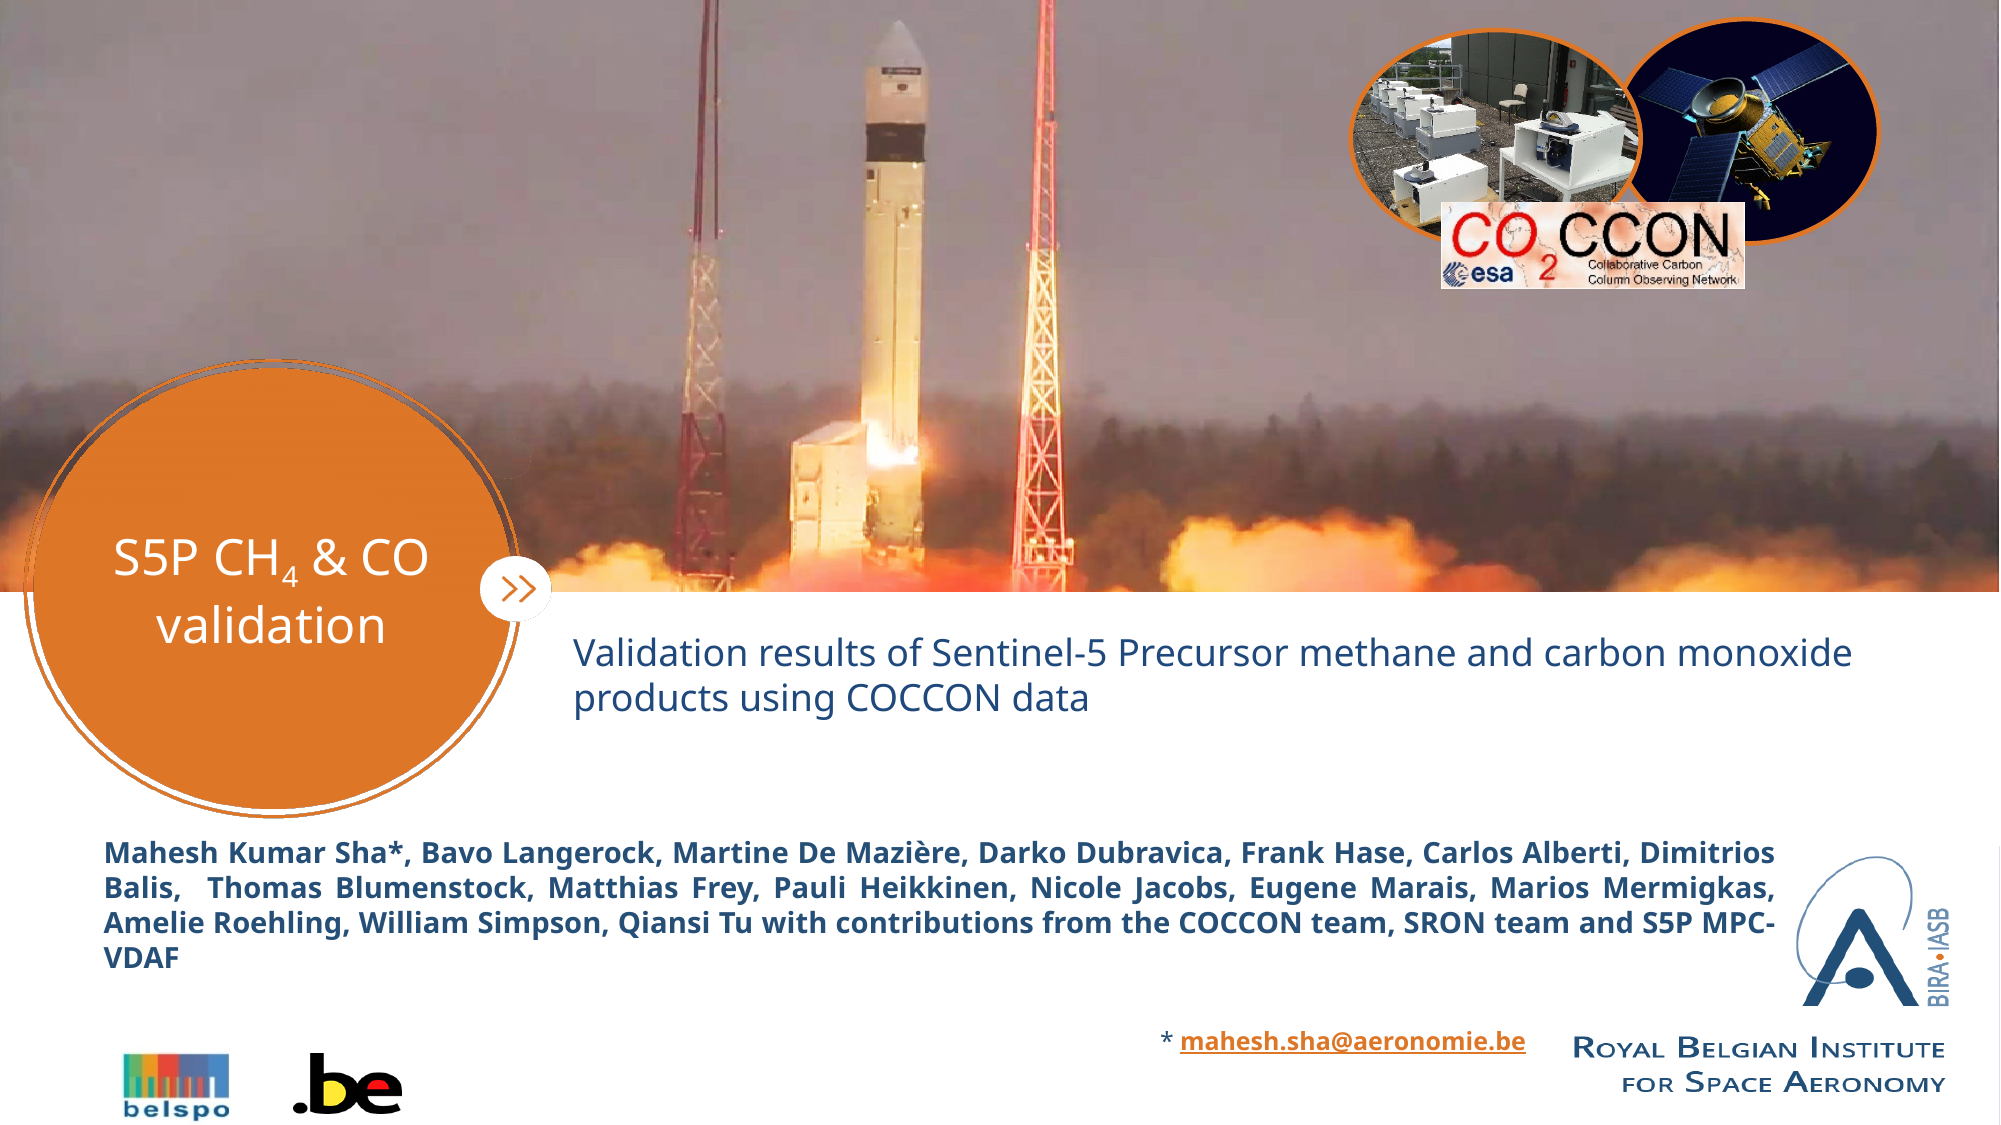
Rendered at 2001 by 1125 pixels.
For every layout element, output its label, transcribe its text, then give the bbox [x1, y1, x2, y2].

slide_number Validation results of Sentinel-5 Precursor methane and carbon monoxide products using COCCON data [558, 621, 1999, 734]
picture [1516, 846, 2000, 1125]
text_box Mahesh Kumar Sha*, Bavo Langerock, Martine De Mazière, Darko Dubravica, Frank Hase, Carlos Alberti, Dimitrios Balis, Thomas Blumenstock, Matthias Frey, Pauli Heikkinen, Nicole Jacobs, Eugene Marais, Marios Mermigkas, Amelie Roehling, William Simpson, Qiansi Tu with contributions from the COCCON team, SRON team and S5P MPC-VDAF * mahesh.sha@aeronomie.be [88, 827, 1792, 1034]
picture [0, 0, 2000, 833]
picture [292, 1053, 402, 1115]
picture [120, 1043, 230, 1125]
